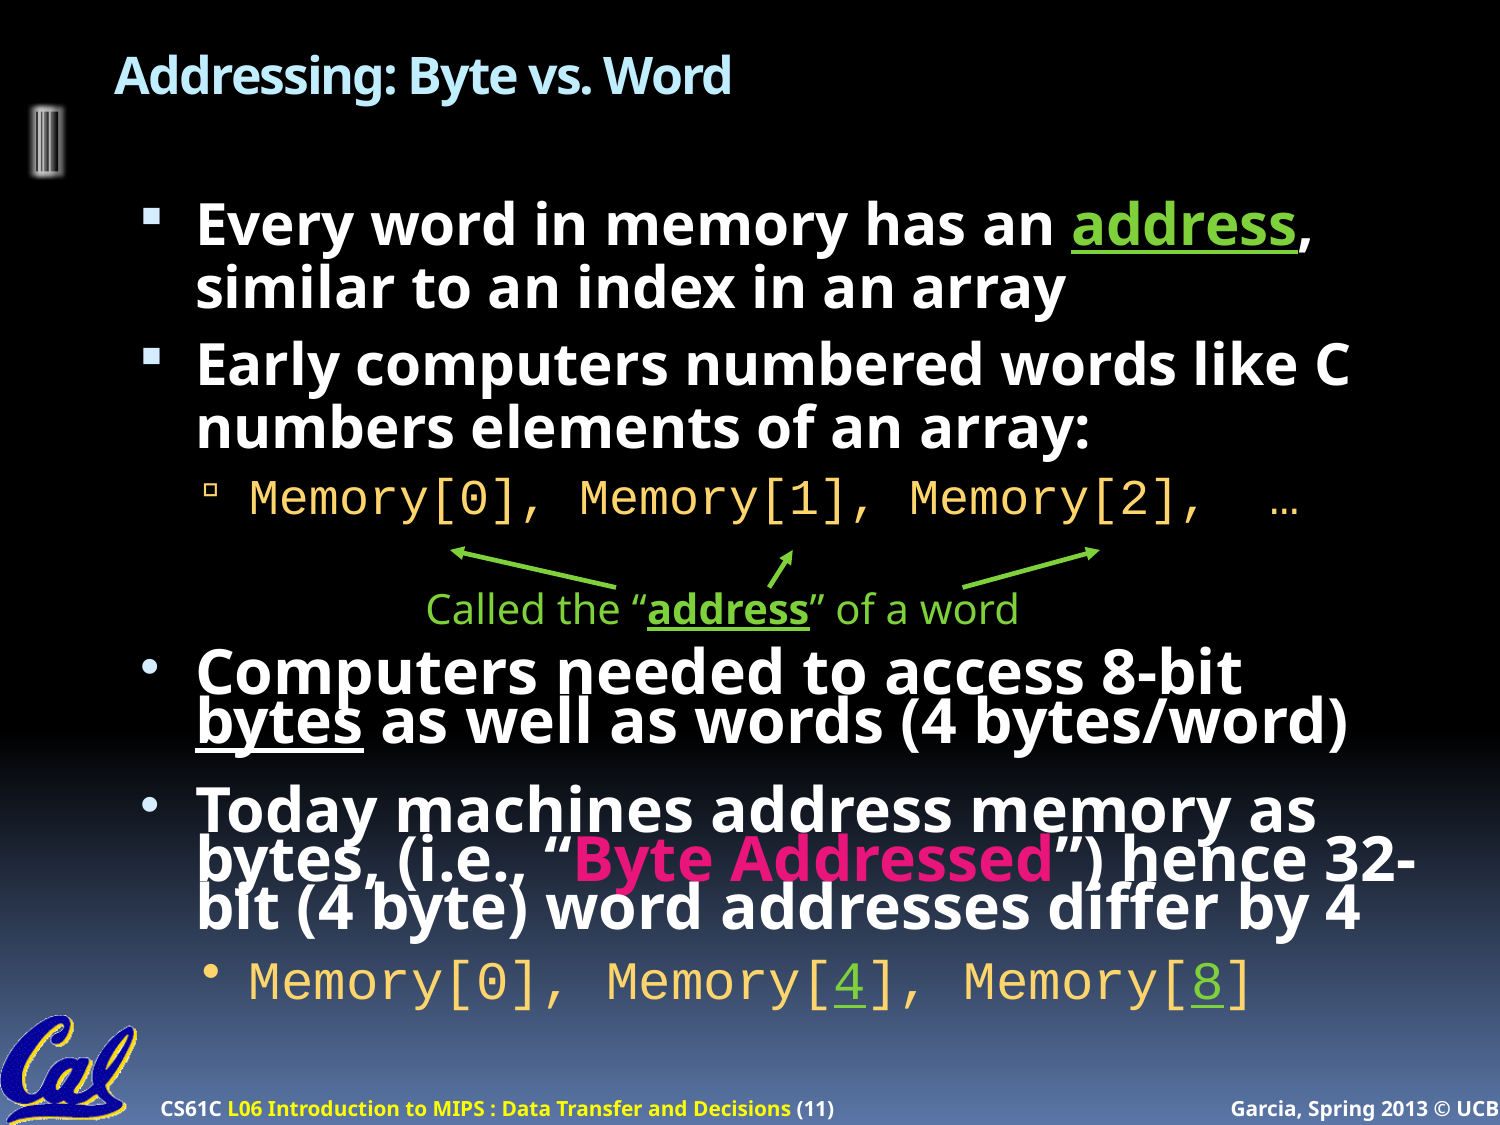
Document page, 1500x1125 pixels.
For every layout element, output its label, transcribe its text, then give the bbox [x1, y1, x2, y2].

picture [0, 1015, 140, 1125]
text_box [424, 549, 1101, 642]
title Addressing: Byte vs. Word [99, 34, 961, 113]
list Every word in memory has an address, similar to an index in an array Early computers numbered words like C numbers elements of an array: Memory[0], Memory[1], Memory[2], … Computers needed to access 8-bit bytes as well as words (4 bytes/word) Today machines address memory as bytes, (i.e., “Byte Addressed”) hence 32-bit (4 byte) word addresses differ by 4 Memory[0], Memory[4], Memory[8] [112, 187, 1438, 1088]
